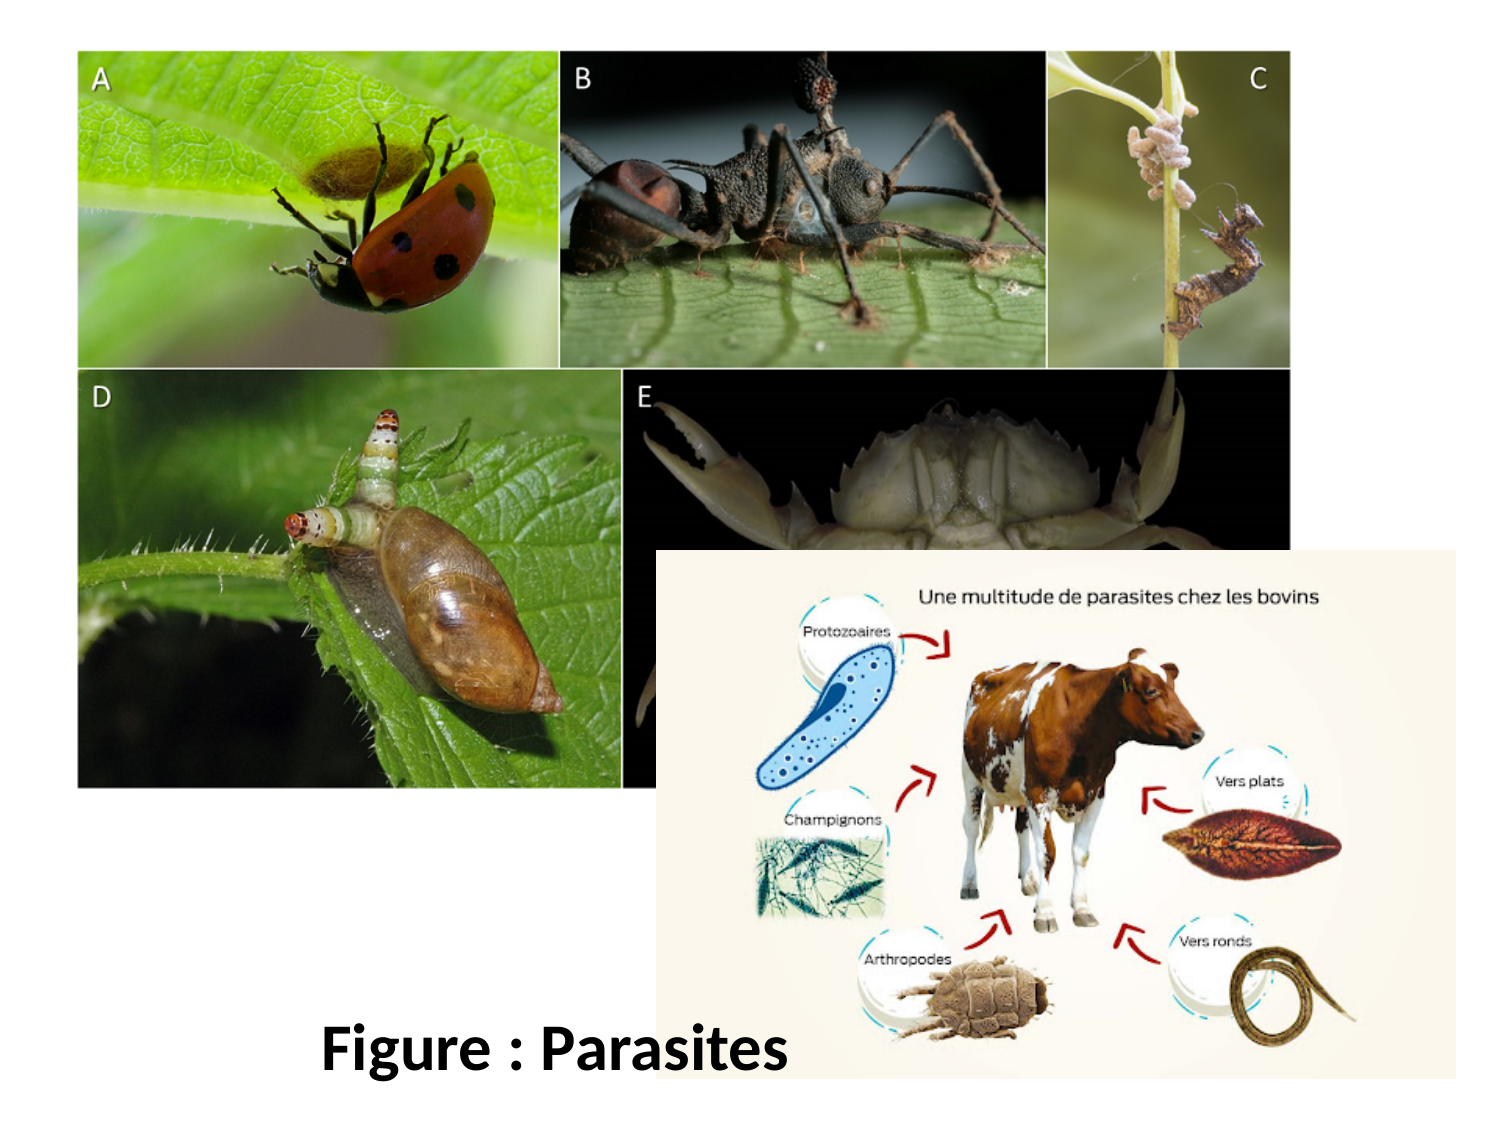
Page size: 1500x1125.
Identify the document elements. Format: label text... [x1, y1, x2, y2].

text_box Figure : Parasites [306, 996, 805, 1091]
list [70, 46, 1292, 790]
picture [655, 550, 1456, 1080]
